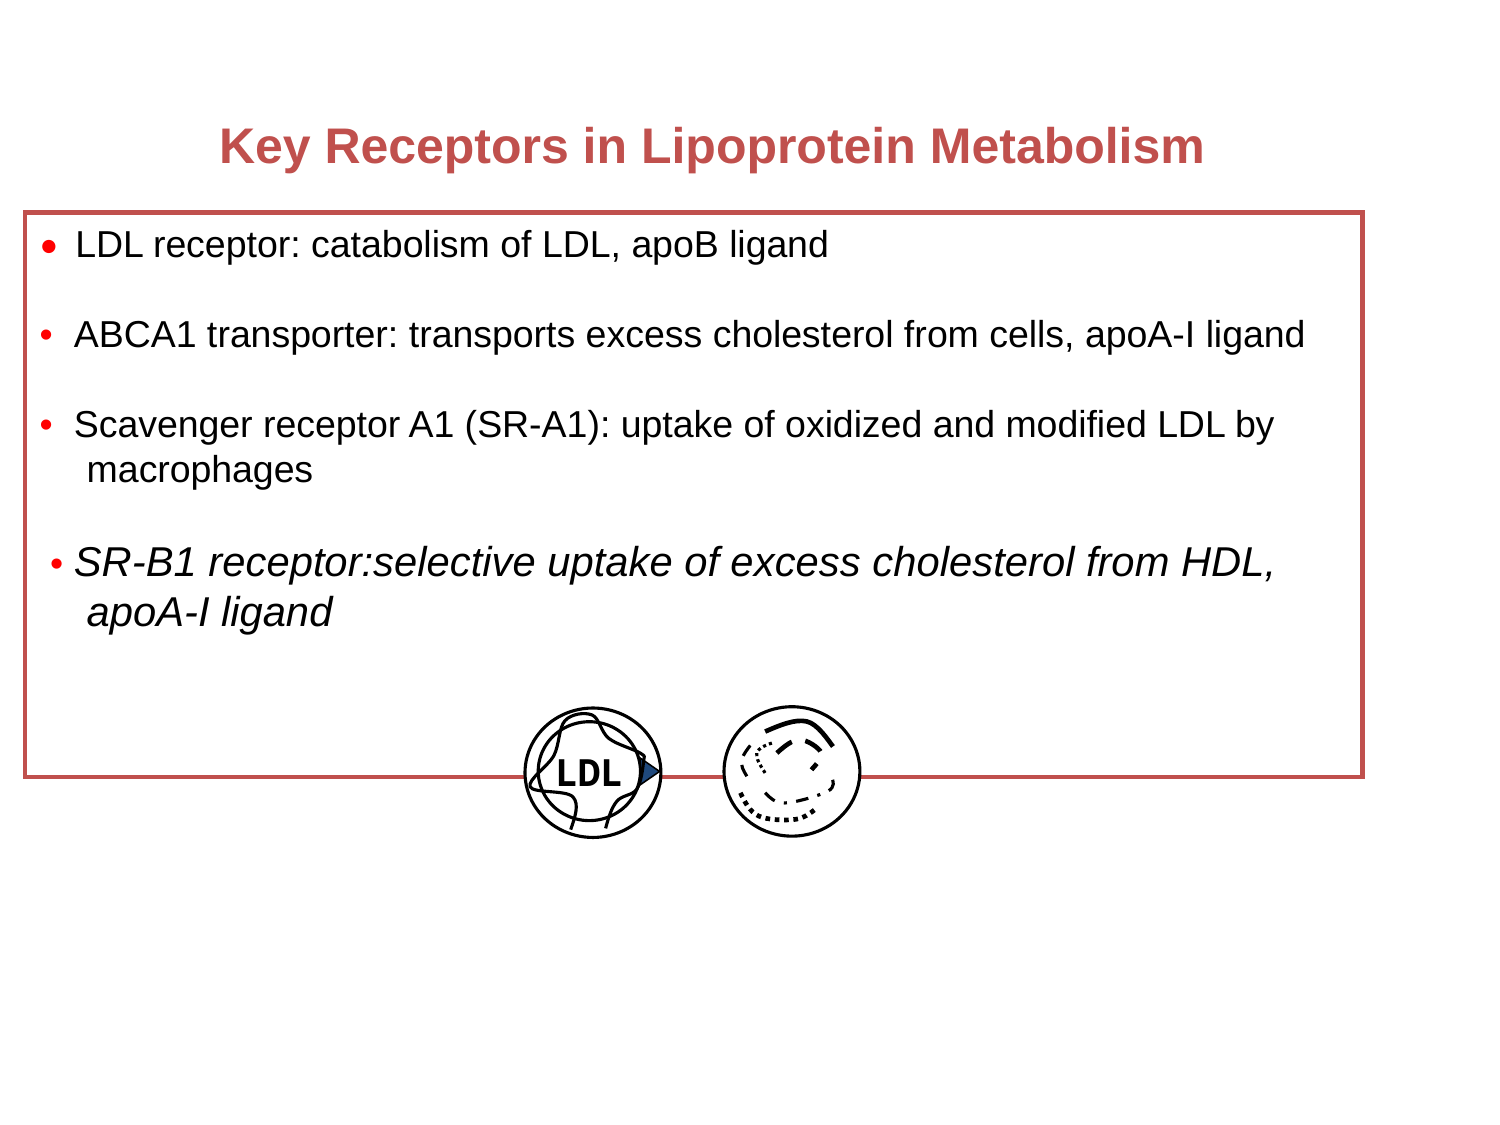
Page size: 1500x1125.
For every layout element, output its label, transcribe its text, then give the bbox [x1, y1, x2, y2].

title Key Receptors in Lipoprotein Metabolism [75, 50, 1350, 212]
text_box • LDL receptor: catabolism of LDL, apoB ligand • ABCA1 transporter: transports excess cholesterol from cells, apoA-I ligand • Scavenger receptor A1 (SR-A1): uptake of oxidized and modified LDL by macrophages • SR-B1 receptor:selective uptake of excess cholesterol from HDL, apoA-I ligand [24, 212, 1363, 778]
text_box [524, 706, 861, 838]
